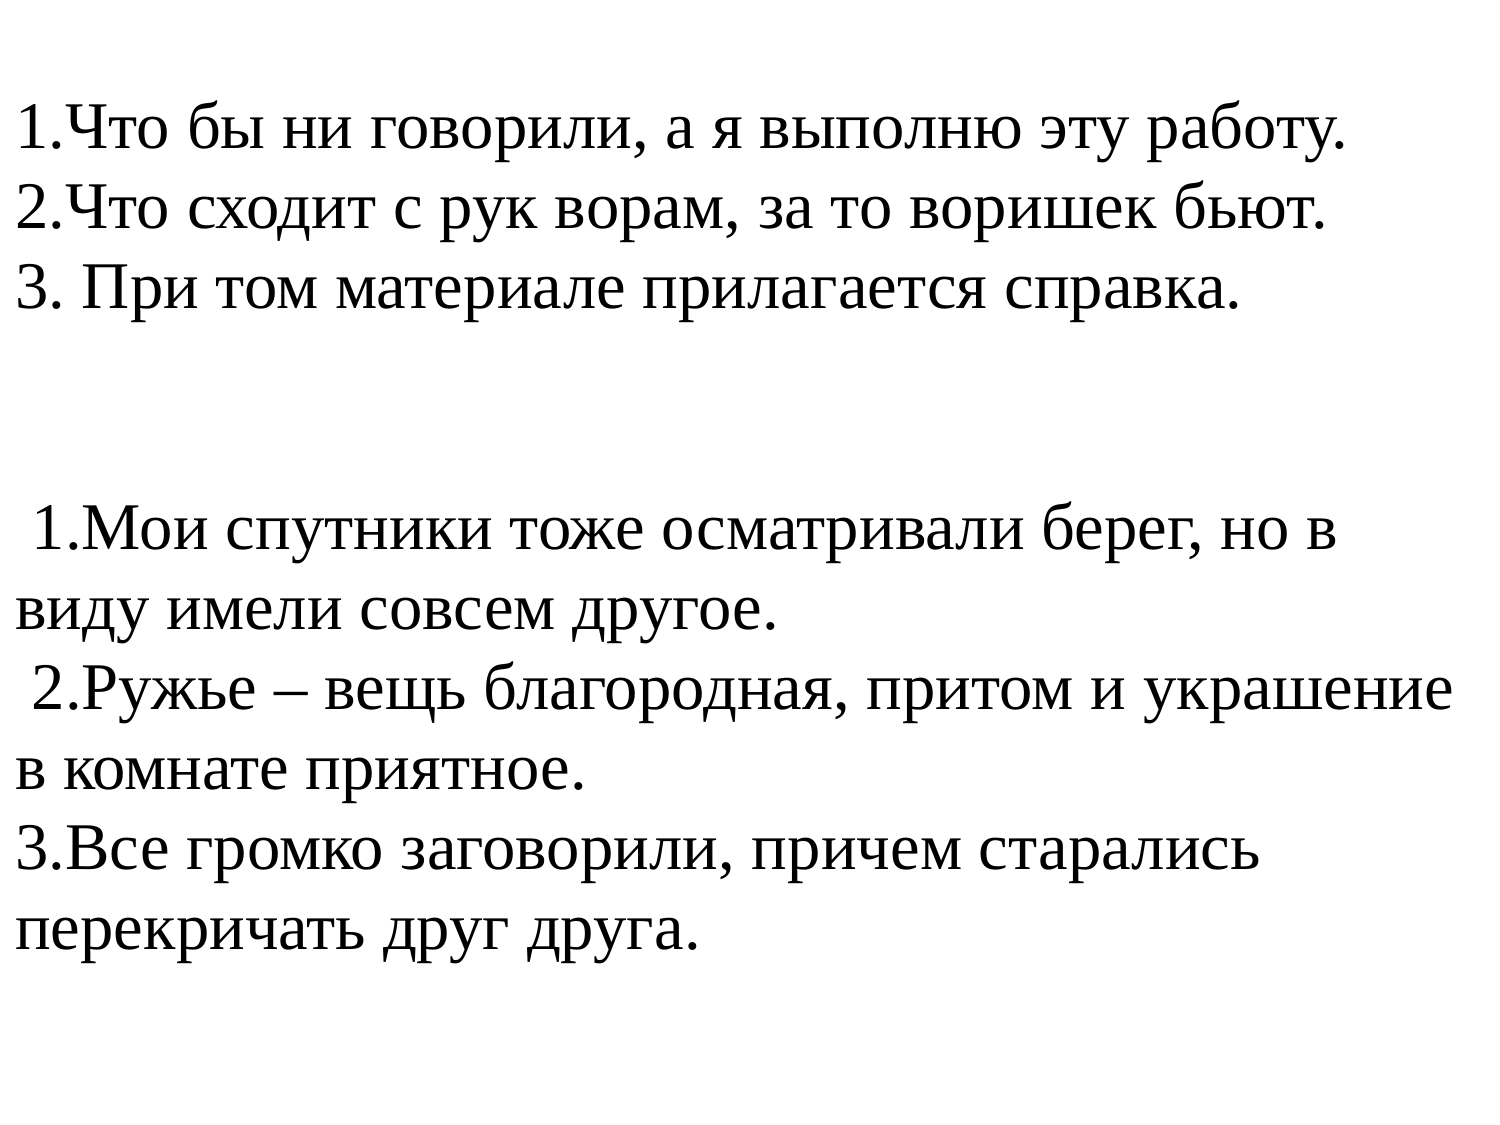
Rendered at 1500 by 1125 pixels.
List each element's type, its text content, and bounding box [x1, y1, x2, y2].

title 1.Что бы ни говорили, а я выполню эту работу. 2.Что сходит с рук ворам, за то воришек бьют. 3. При том материале прилагается справка. 1.Мои спутники тоже осматривали берег, но в виду имели совсем другое. 2.Ружье – вещь благородная, притом и украшение в комнате приятное. 3.Все громко заговорили, причем старались перекричать друг друга. [0, 0, 1500, 1125]
